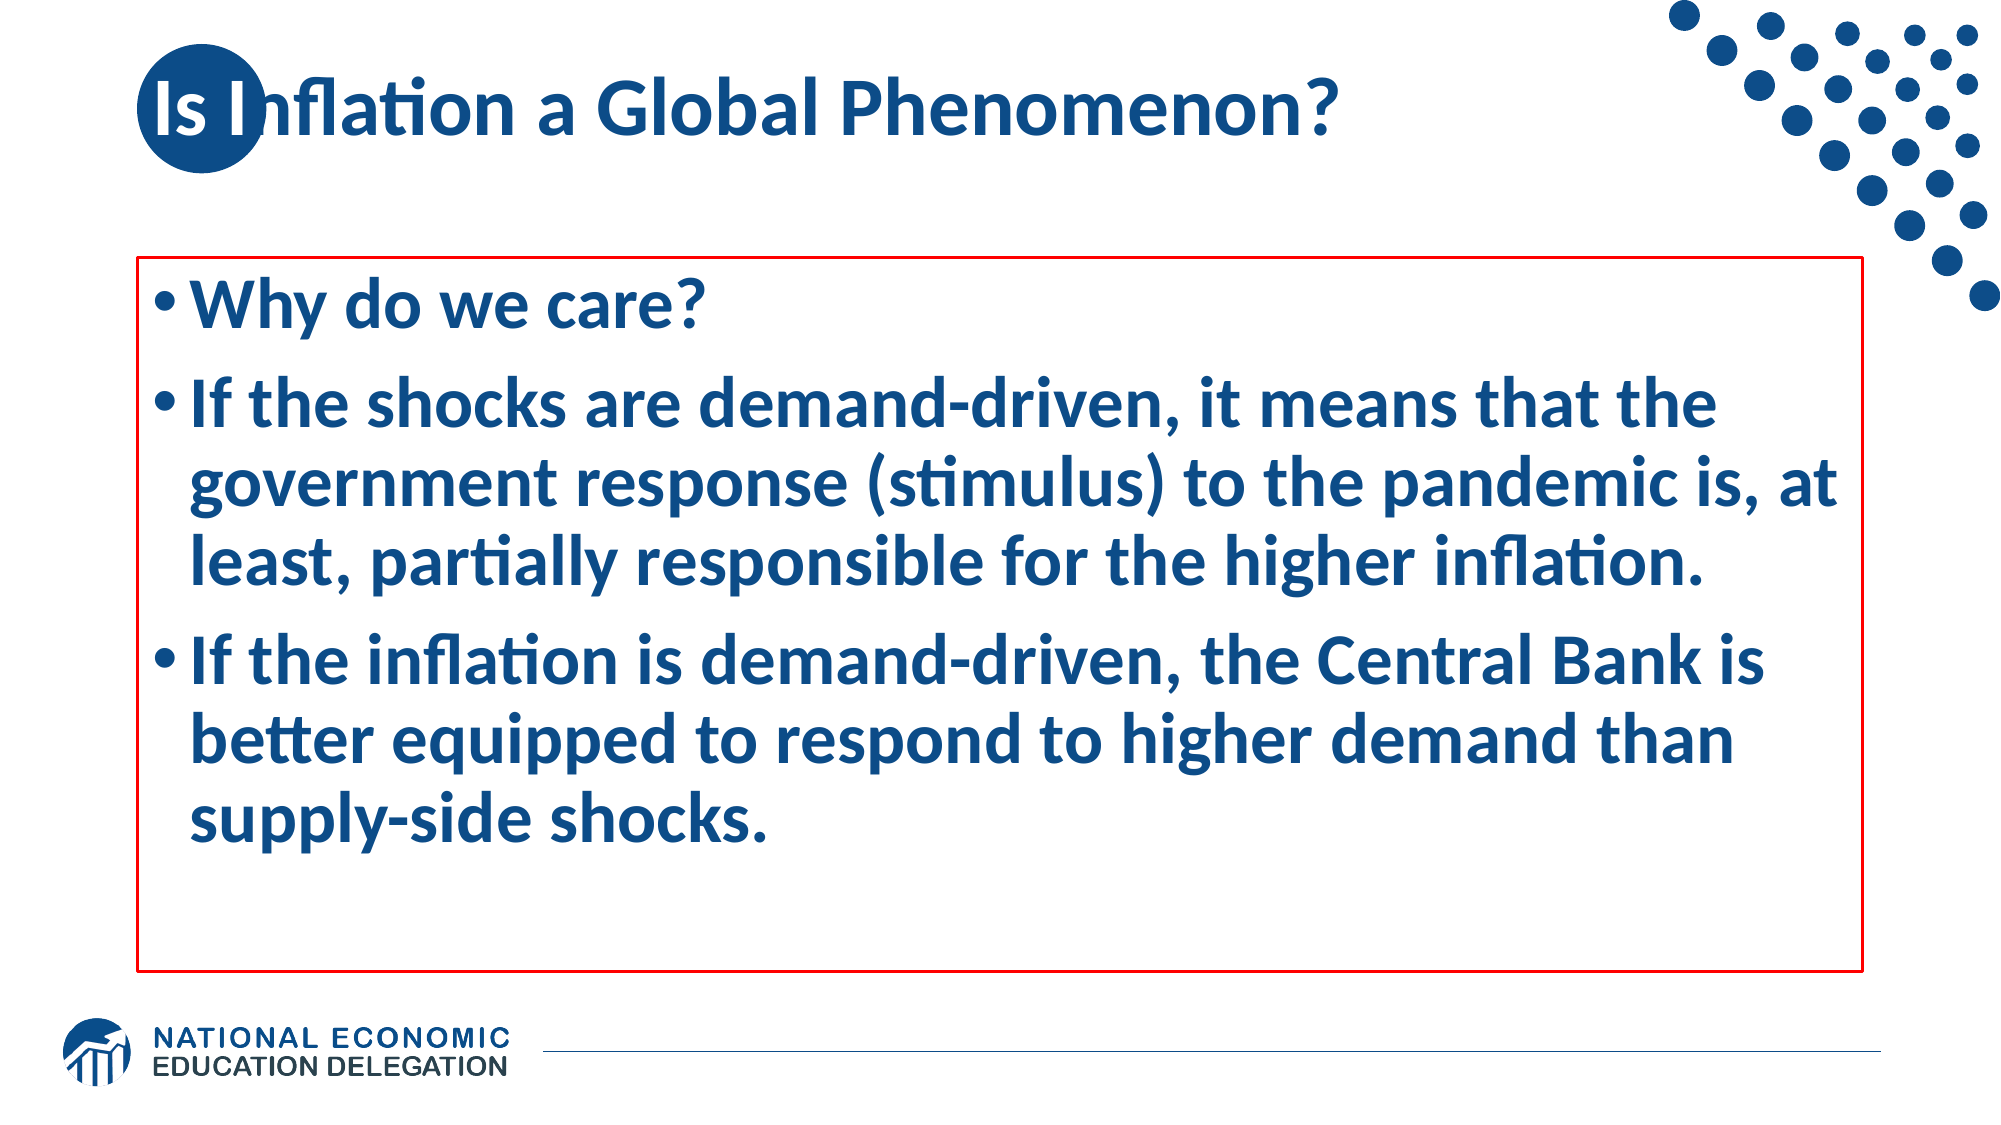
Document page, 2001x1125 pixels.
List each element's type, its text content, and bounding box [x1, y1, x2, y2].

title Is Inflation a Global Phenomenon? [137, 0, 1863, 218]
picture [55, 1013, 520, 1091]
list Why do we care? If the shocks are demand-driven, it means that the government response (stimulus) to the pandemic is, at least, partially responsible for the higher inflation. If the inflation is demand-driven, the Central Bank is better equipped to respond to higher demand than supply-side shocks. [137, 257, 1863, 972]
